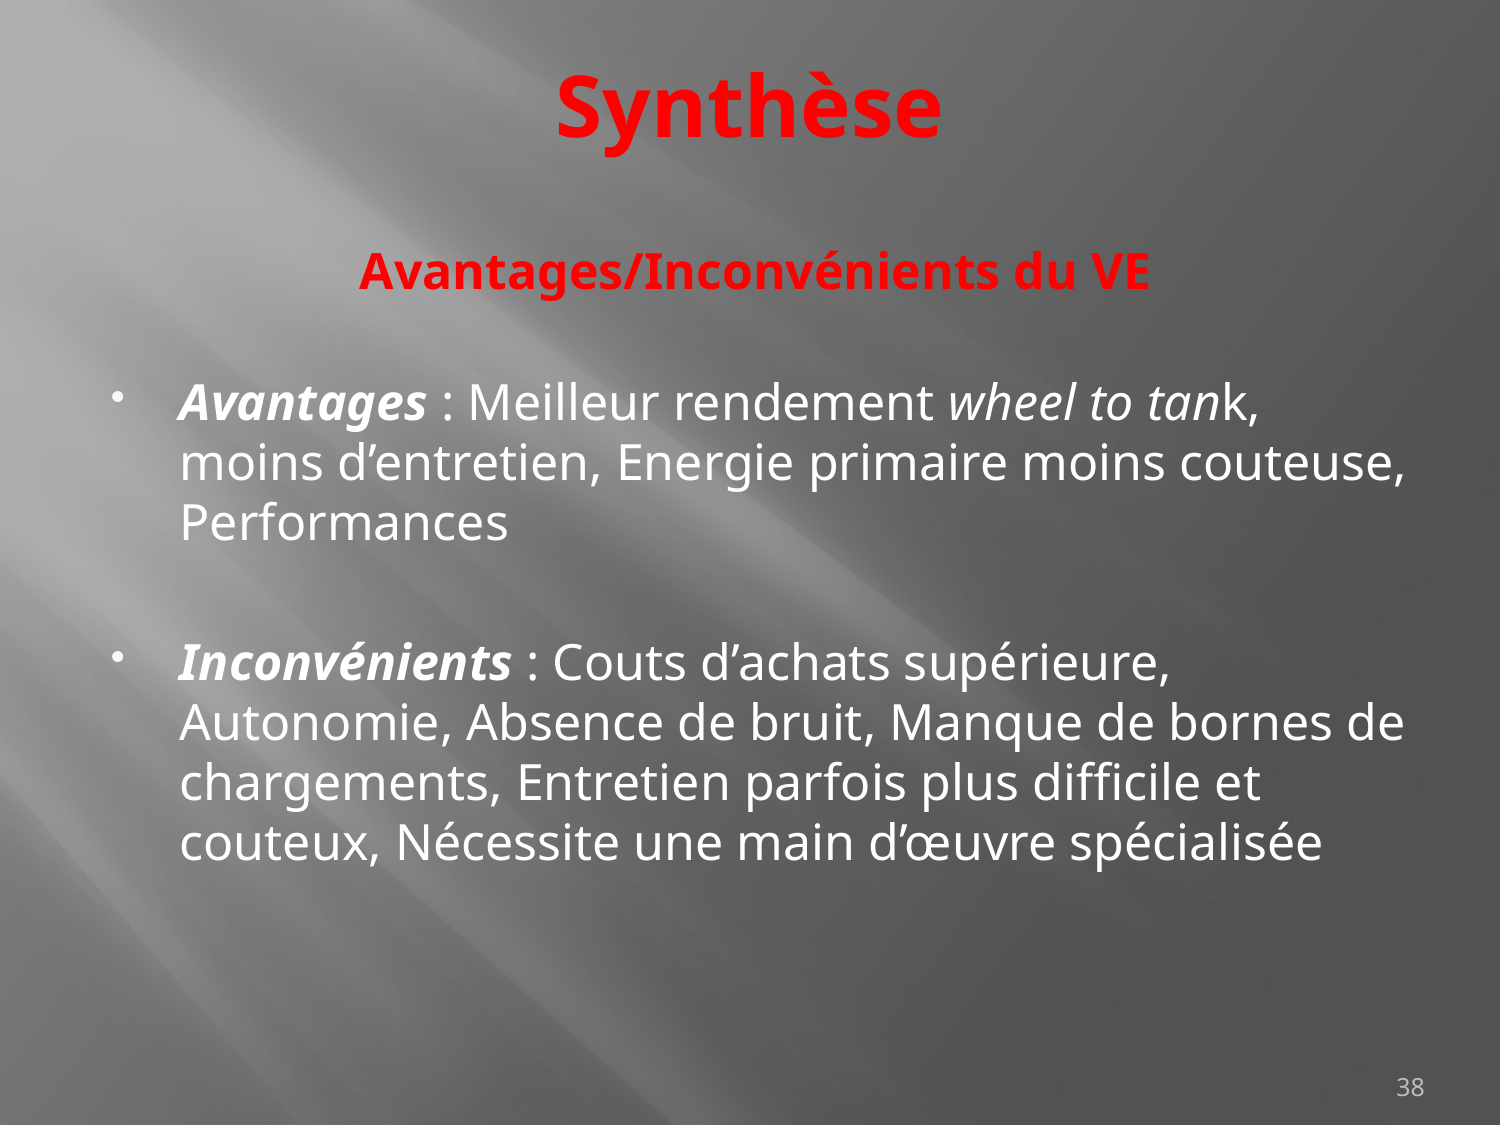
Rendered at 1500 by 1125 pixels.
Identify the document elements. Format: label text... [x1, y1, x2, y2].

slide_number 38 [1299, 1052, 1425, 1113]
list Avantages : Meilleur rendement wheel to tank, moins d’entretien, Energie primaire moins couteuse, Performances Inconvénients : Couts d’achats supérieure, Autonomie, Absence de bruit, Manque de bornes de chargements, Entretien parfois plus difficile et couteux, Nécessite une main d’œuvre spécialisée [75, 293, 1425, 1120]
text_box Synthèse [74, 45, 1425, 197]
text_box Avantages/Inconvénients du VE [344, 231, 1167, 307]
